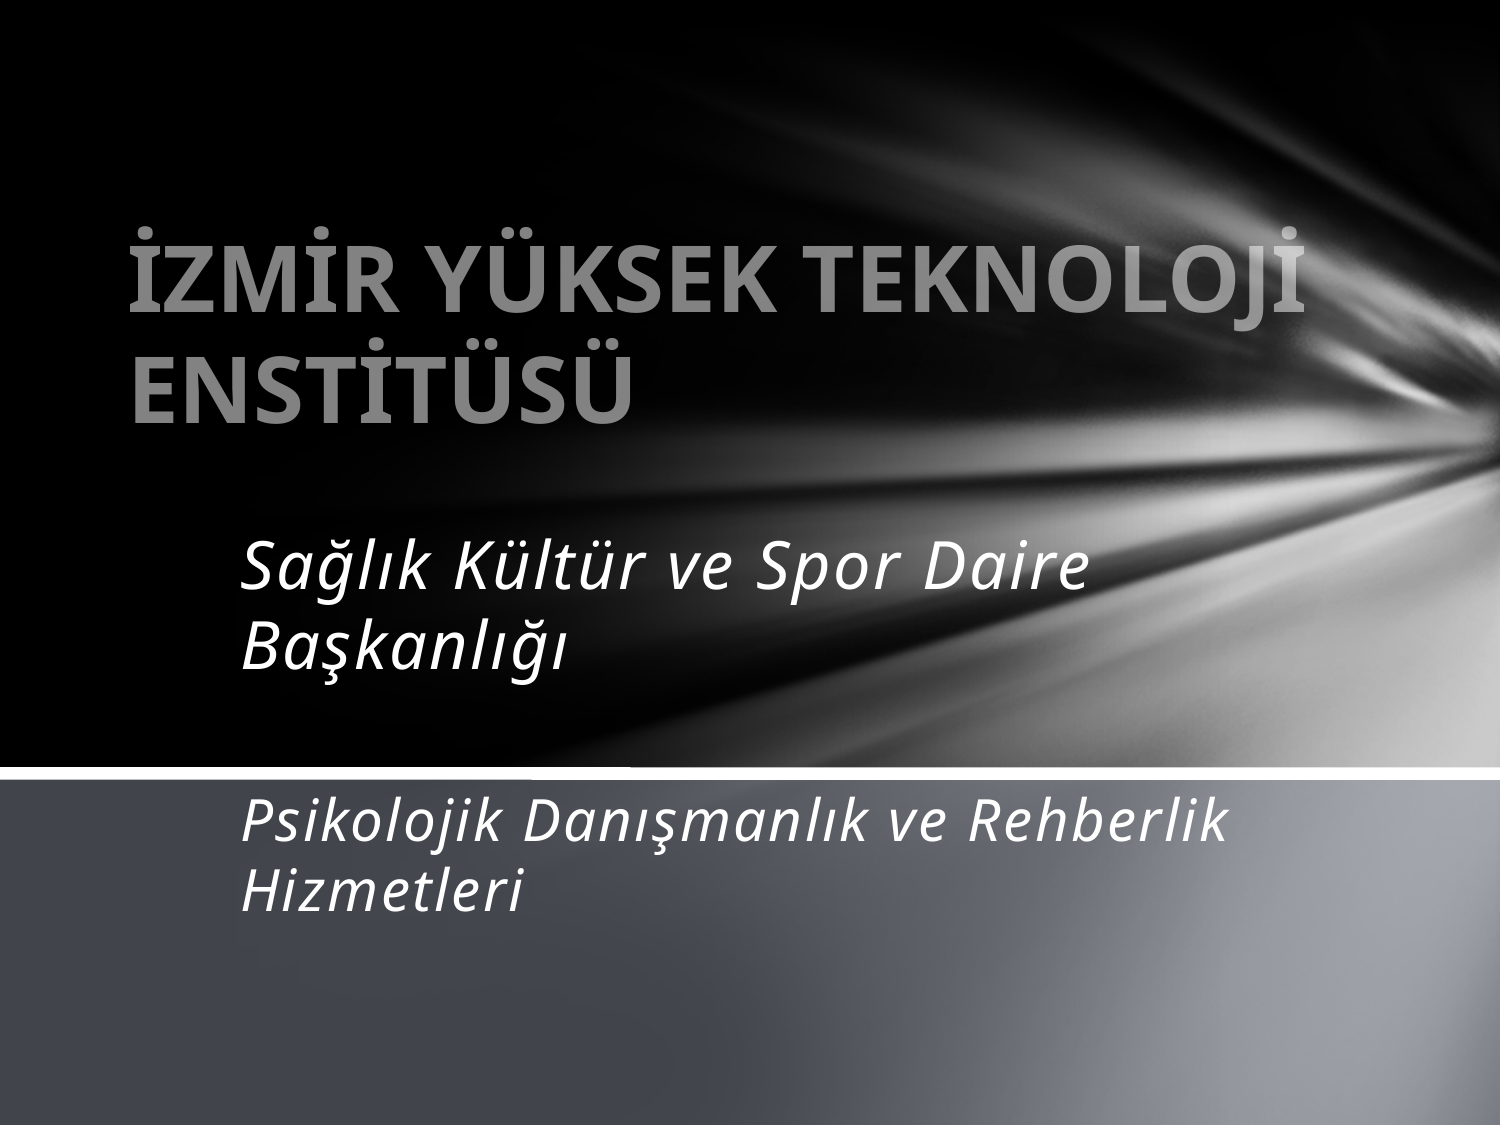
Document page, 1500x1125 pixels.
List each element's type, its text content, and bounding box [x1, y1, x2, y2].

title İZMİR YÜKSEK TEKNOLOJİ ENSTİTÜSÜ [111, 207, 1388, 450]
subtitle Sağlık Kültür ve Spor Daire Başkanlığı Psikolojik Danışmanlık ve Rehberlik Hizmetleri [225, 515, 1275, 965]
